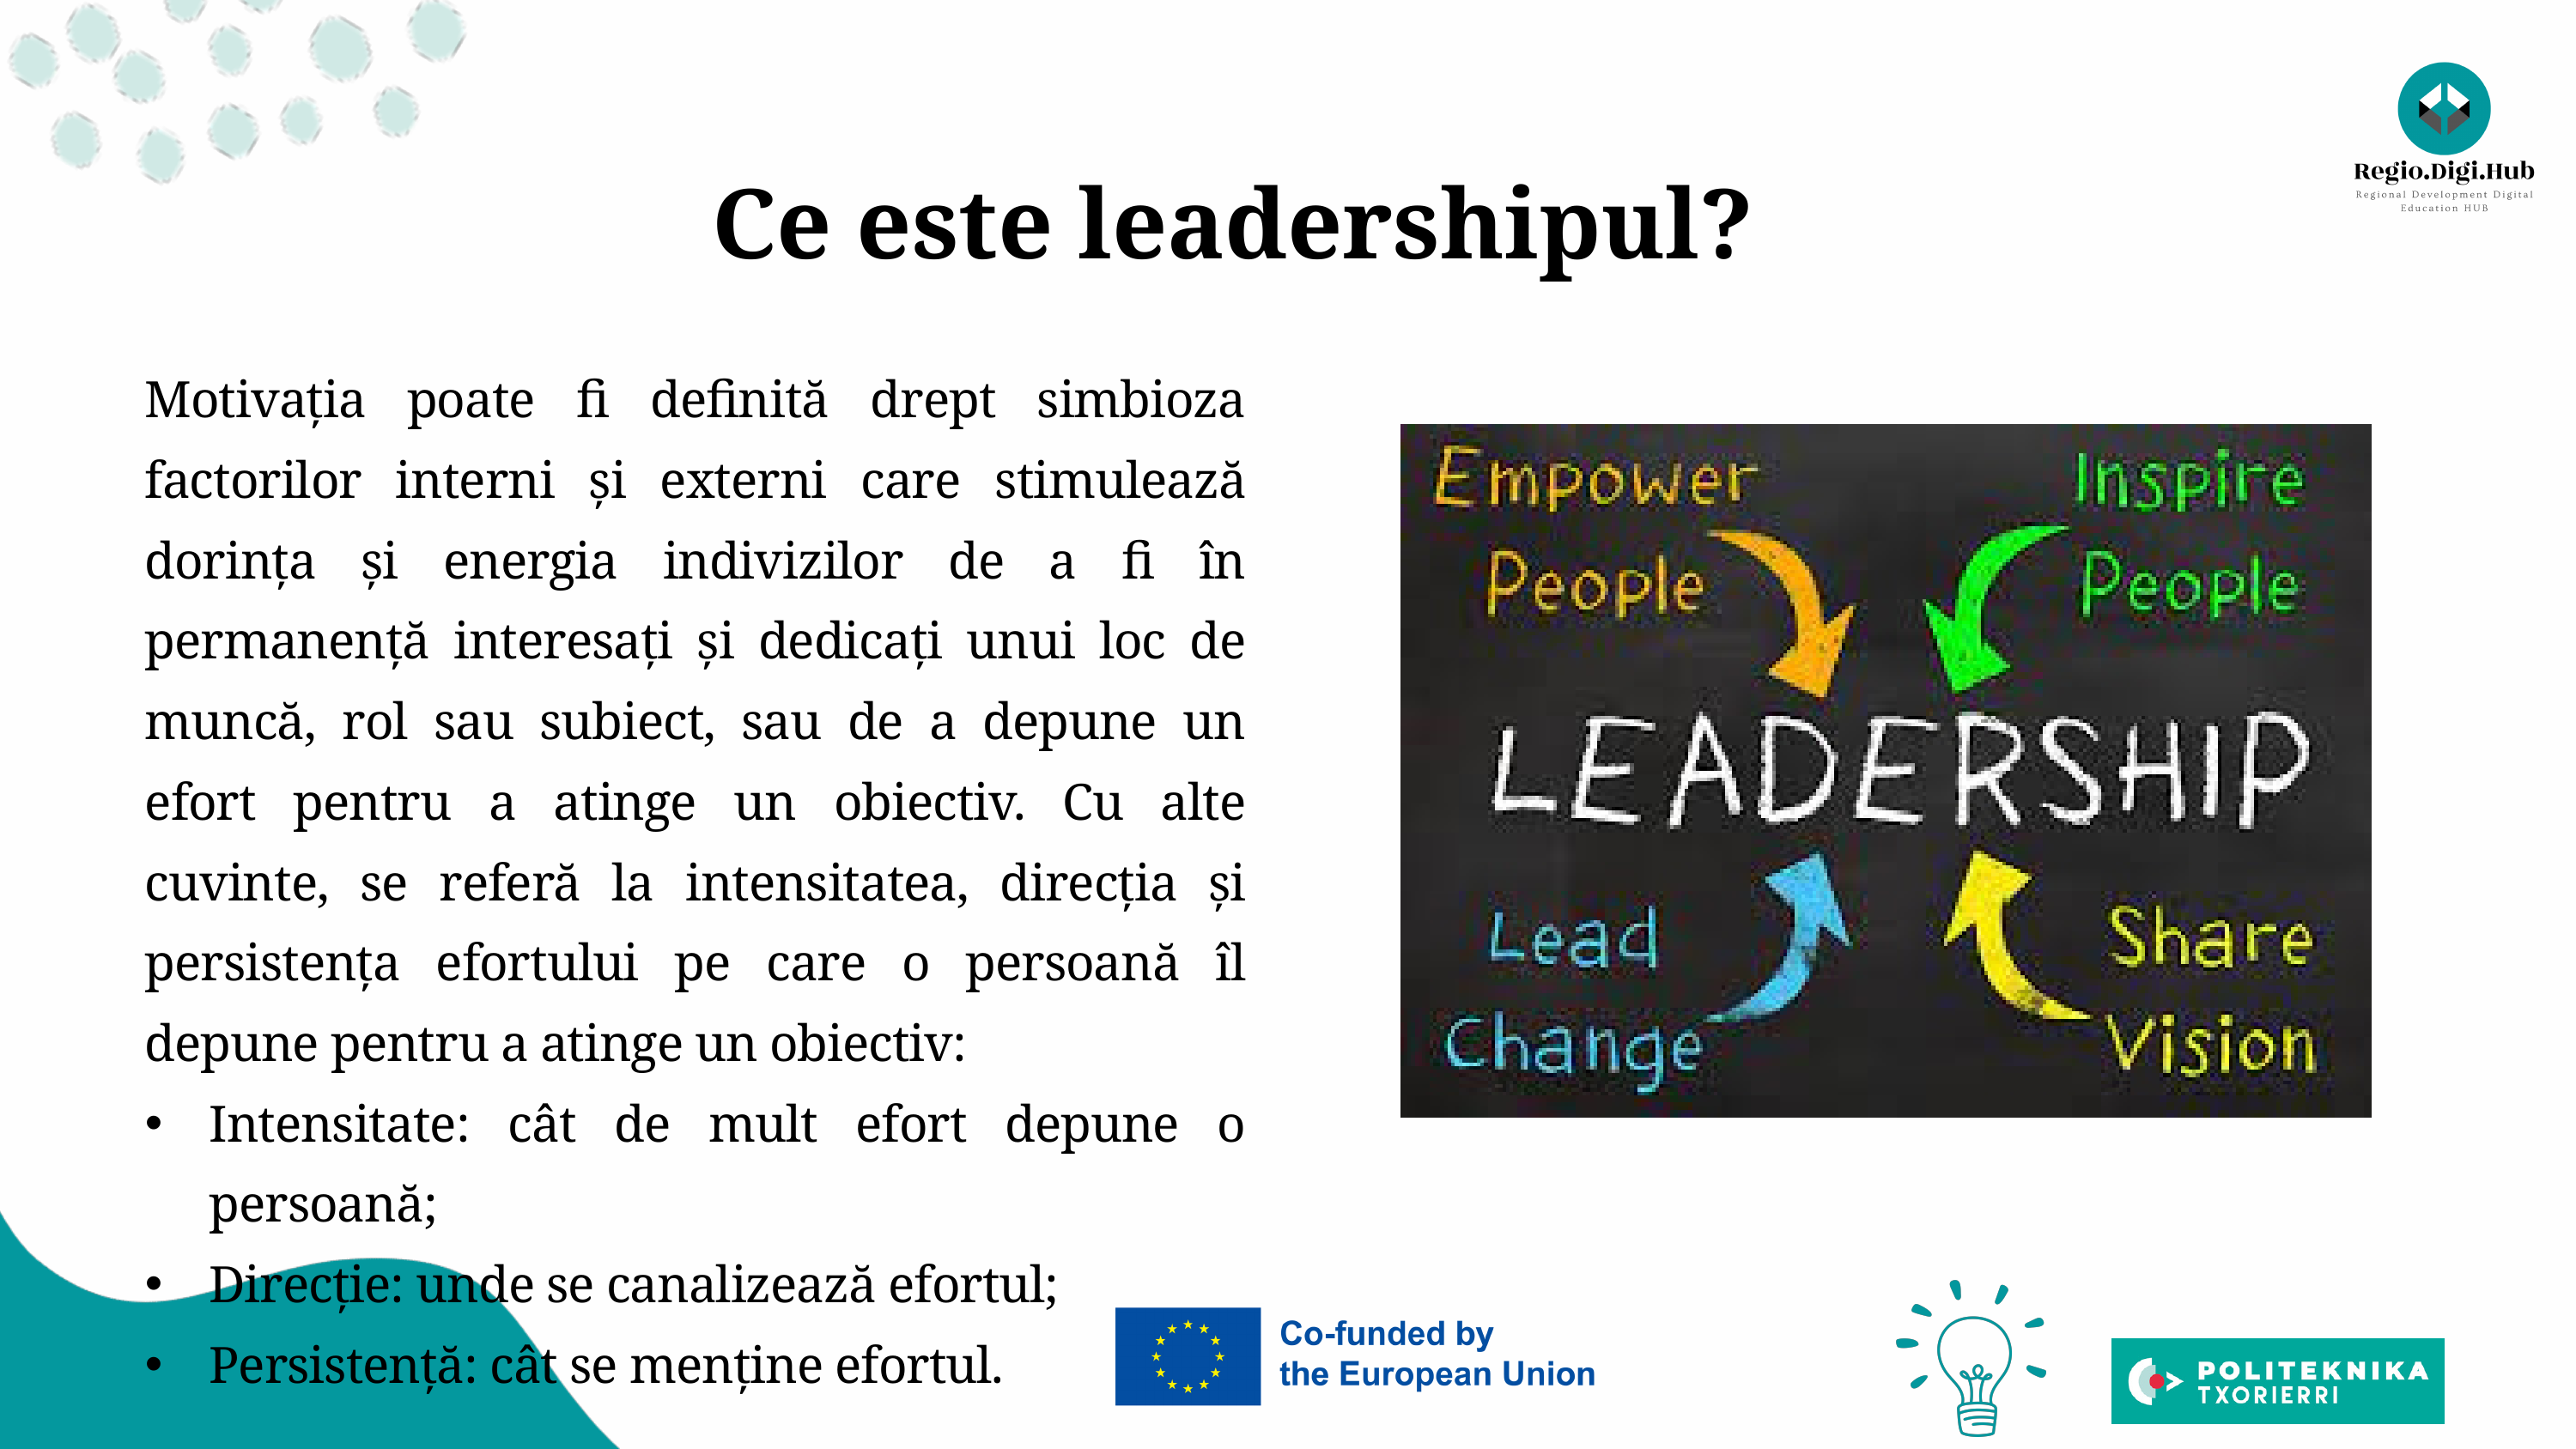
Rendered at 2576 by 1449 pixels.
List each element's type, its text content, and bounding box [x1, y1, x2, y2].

picture [1400, 423, 2372, 1118]
picture [1108, 1301, 1631, 1412]
picture [2111, 1338, 2445, 1424]
text_box Ce este leadershipul? [662, 180, 1829, 278]
picture [1895, 1280, 2046, 1437]
picture [0, 1069, 1030, 1449]
picture [0, 0, 489, 306]
text_box Motivația poate fi definită drept simbioza factorilor interni și externi care stimulează dorința și energia indivizilor de a fi în permanență interesați și dedicați unui loc de muncă, rol sau subiect, sau de a depune un efort pentru a atinge un obiectiv. Cu alte cuvinte, se referă la intensitatea, direcția și persistența efortului pe care o persoană îl depune pentru a atinge un obiectiv: Intensitate: cât de mult efort depune o persoană; Direcție: unde se canalizează efortul; Persistență: cât se menține efortul. [144, 347, 1246, 1394]
picture [2312, 0, 2576, 264]
